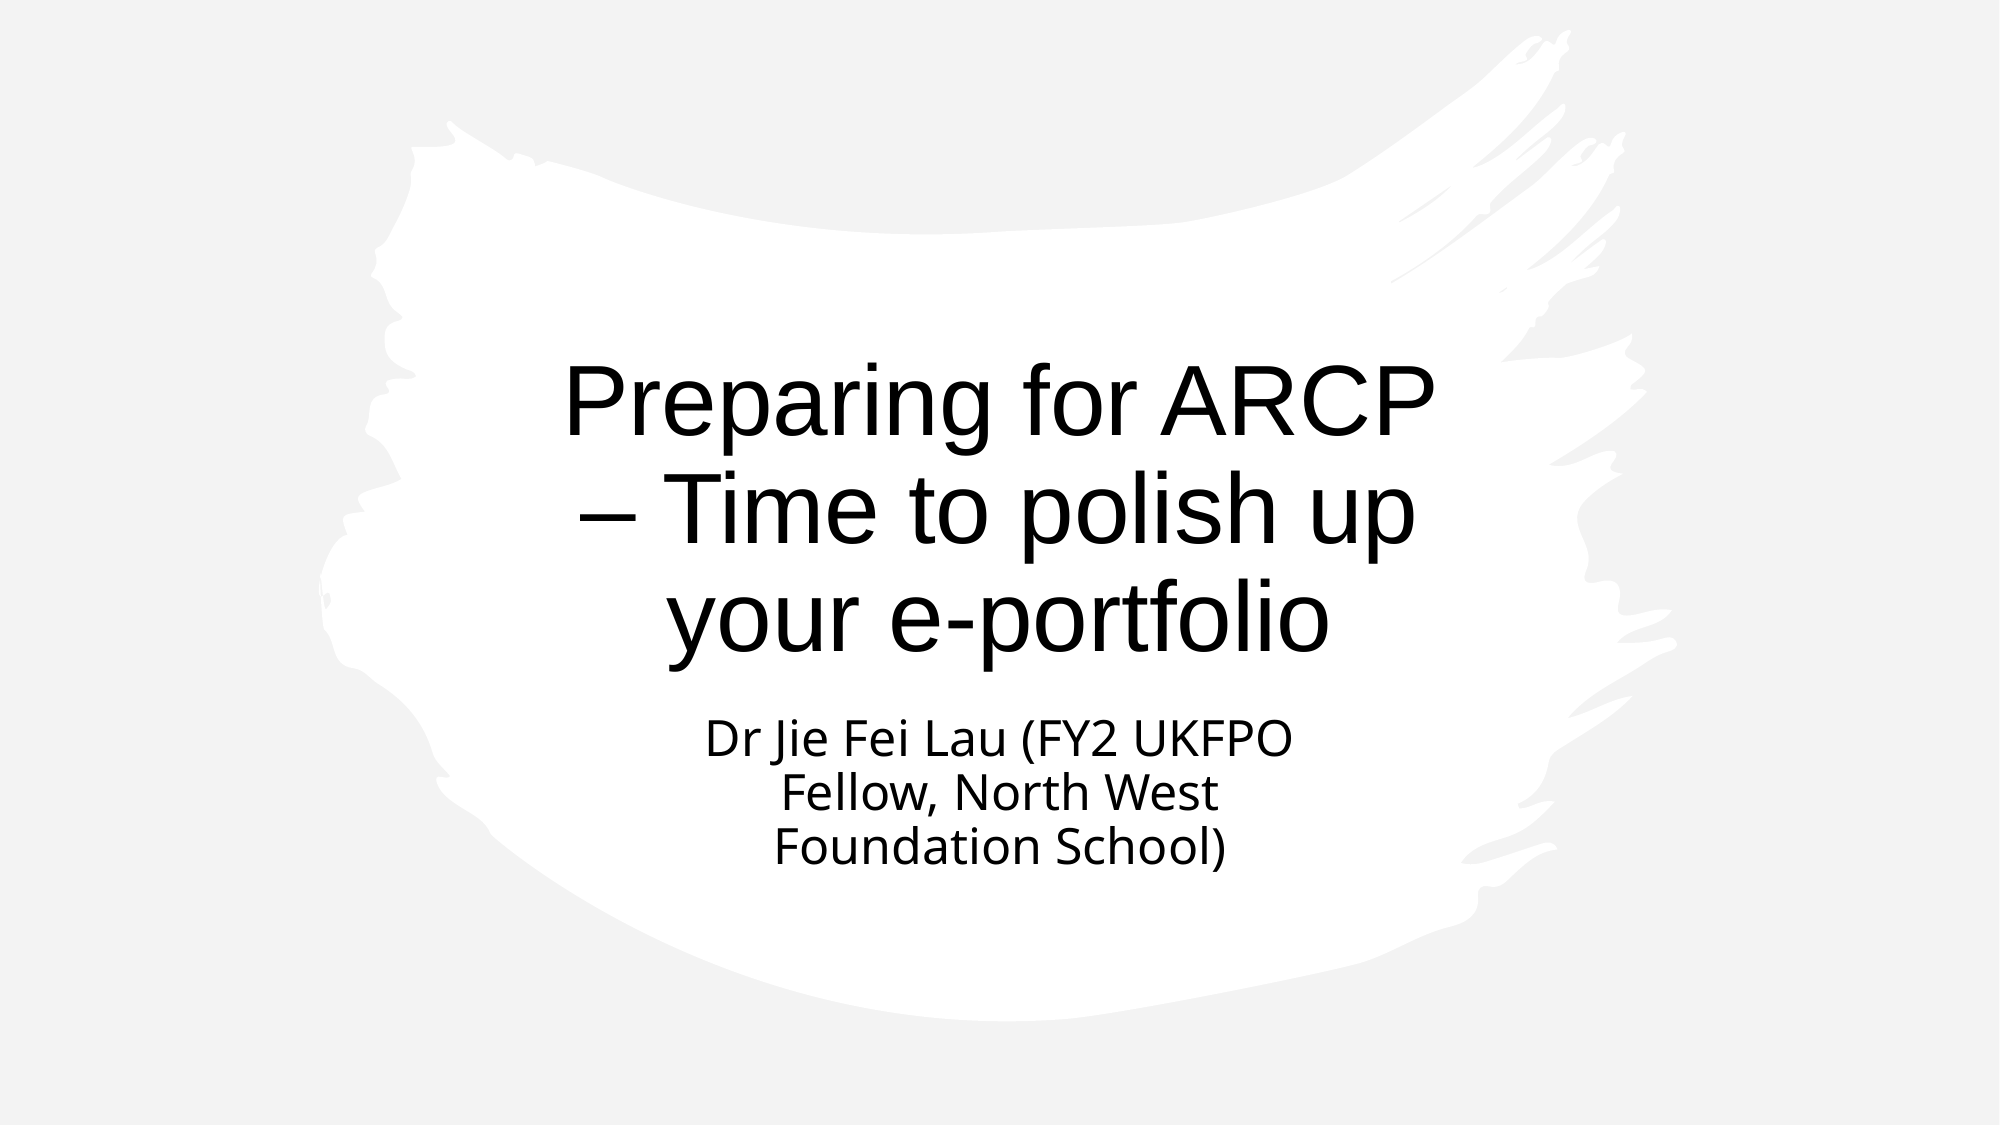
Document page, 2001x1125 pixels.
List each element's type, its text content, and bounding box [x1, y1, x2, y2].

subtitle Dr Jie Fei Lau (FY2 UKFPO Fellow, North West Foundation School) [636, 705, 1364, 902]
text_box [0, 0, 2000, 1125]
text_box [318, 29, 1677, 1022]
title Preparing for ARCP – Time to polish up your e-portfolio [545, 327, 1455, 681]
